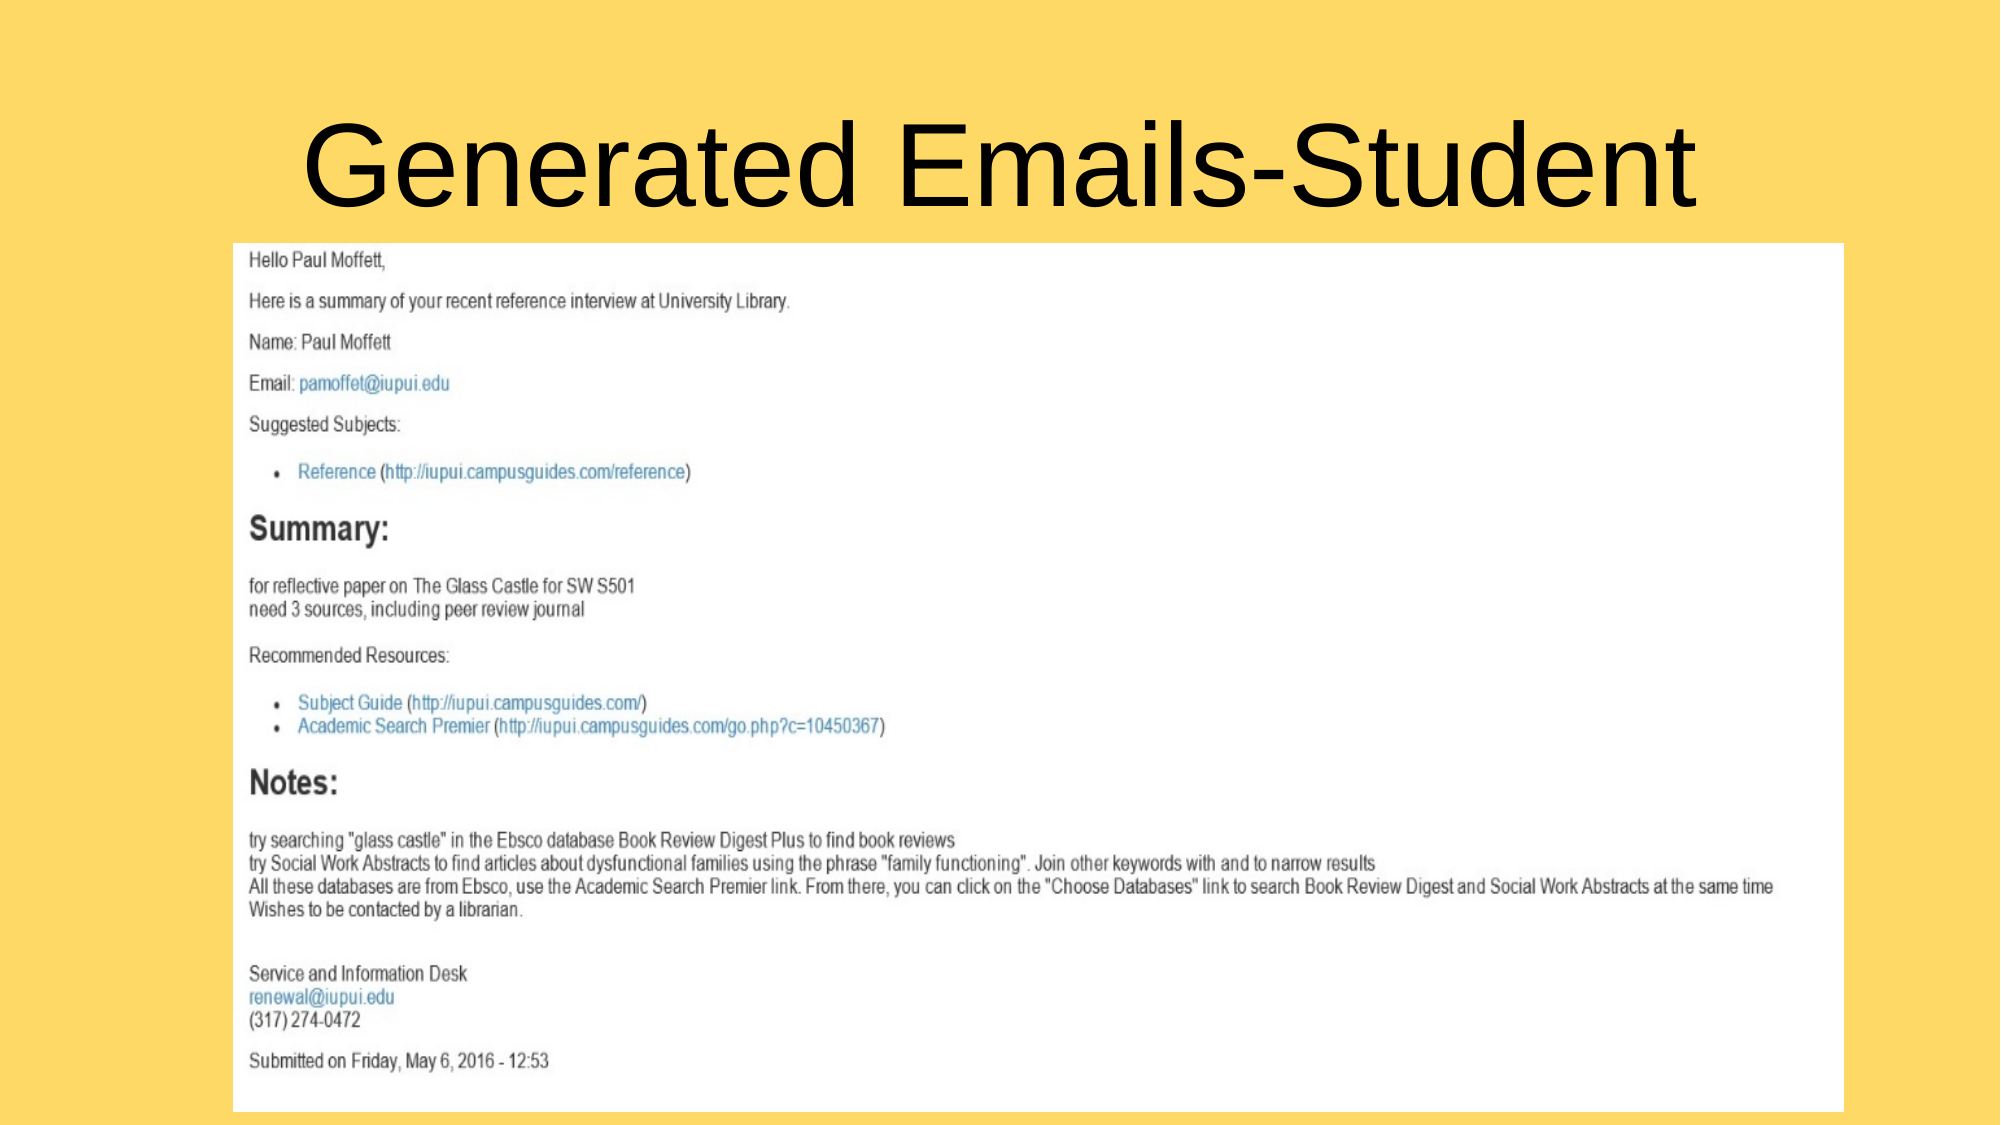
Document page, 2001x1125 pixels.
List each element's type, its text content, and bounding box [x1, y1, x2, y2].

title Generated Emails-Student [137, 59, 1863, 278]
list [233, 243, 1844, 1112]
